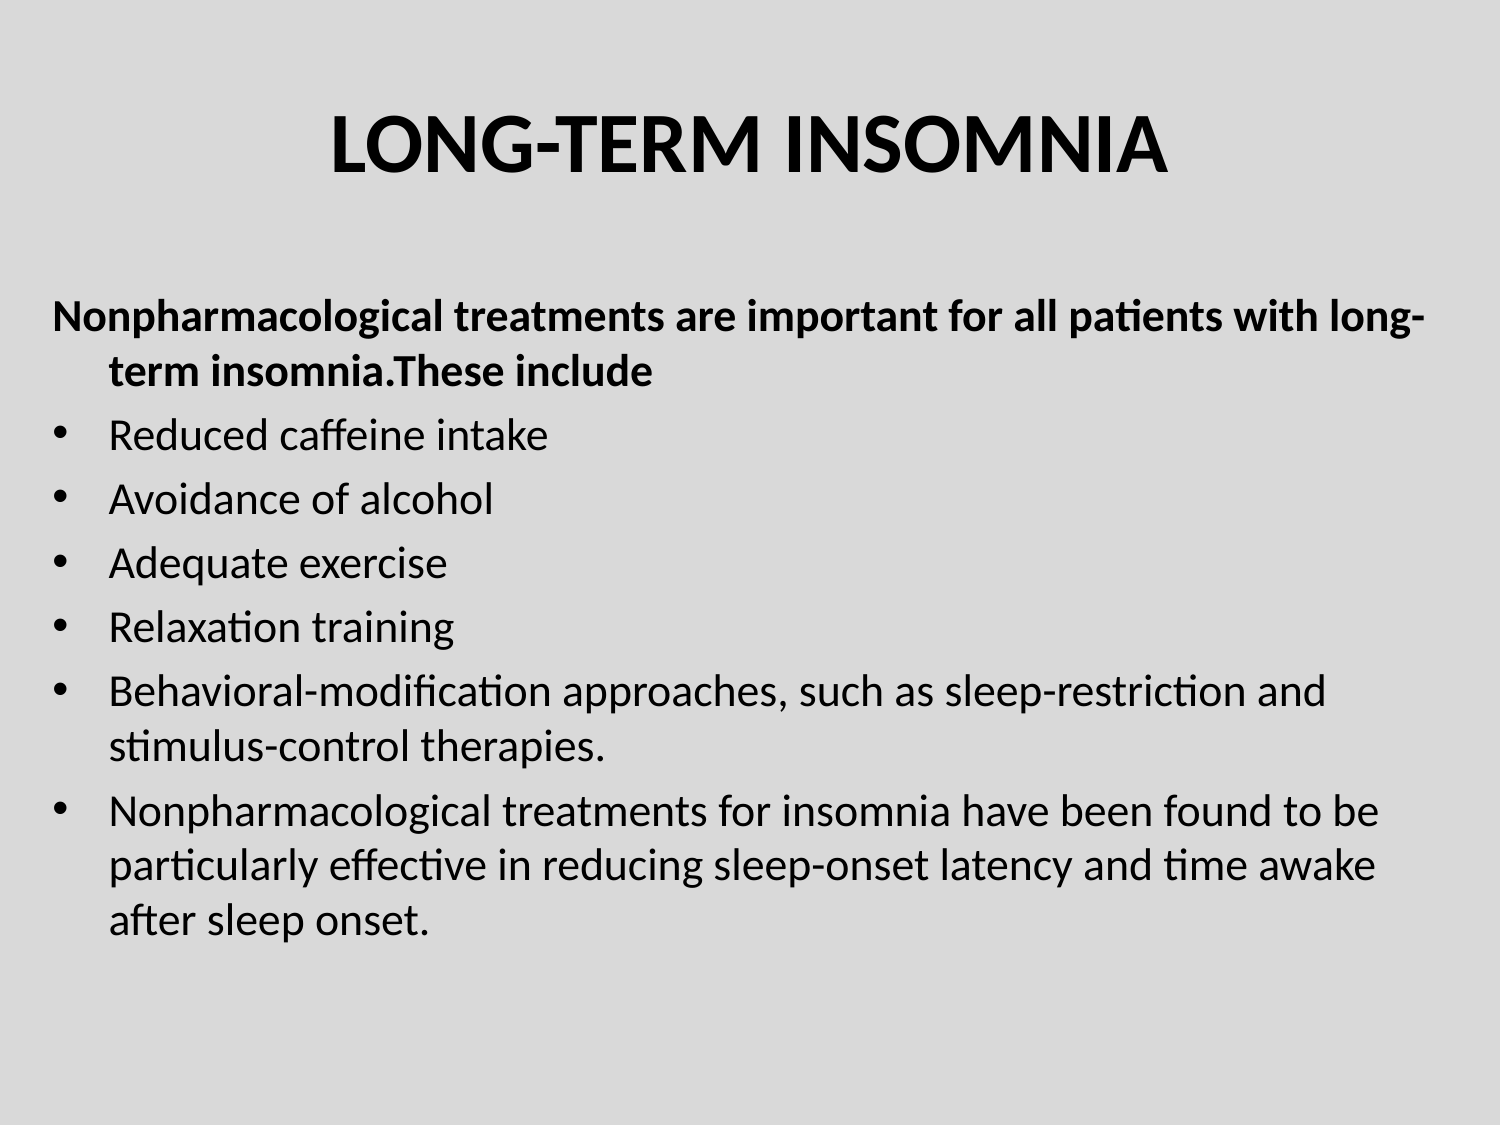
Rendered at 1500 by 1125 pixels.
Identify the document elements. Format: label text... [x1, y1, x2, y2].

title LONG-TERM INSOMNIA [111, 99, 1388, 277]
list Nonpharmacological treatments are important for all patients with long-term insomnia.These include Reduced caffeine intake Avoidance of alcohol Adequate exercise Relaxation training Behavioral-modification approaches, such as sleep-restriction and stimulus-control therapies. Nonpharmacological treatments for insomnia have been found to be particularly effective in reducing sleep-onset latency and time awake after sleep onset. [36, 277, 1463, 1125]
